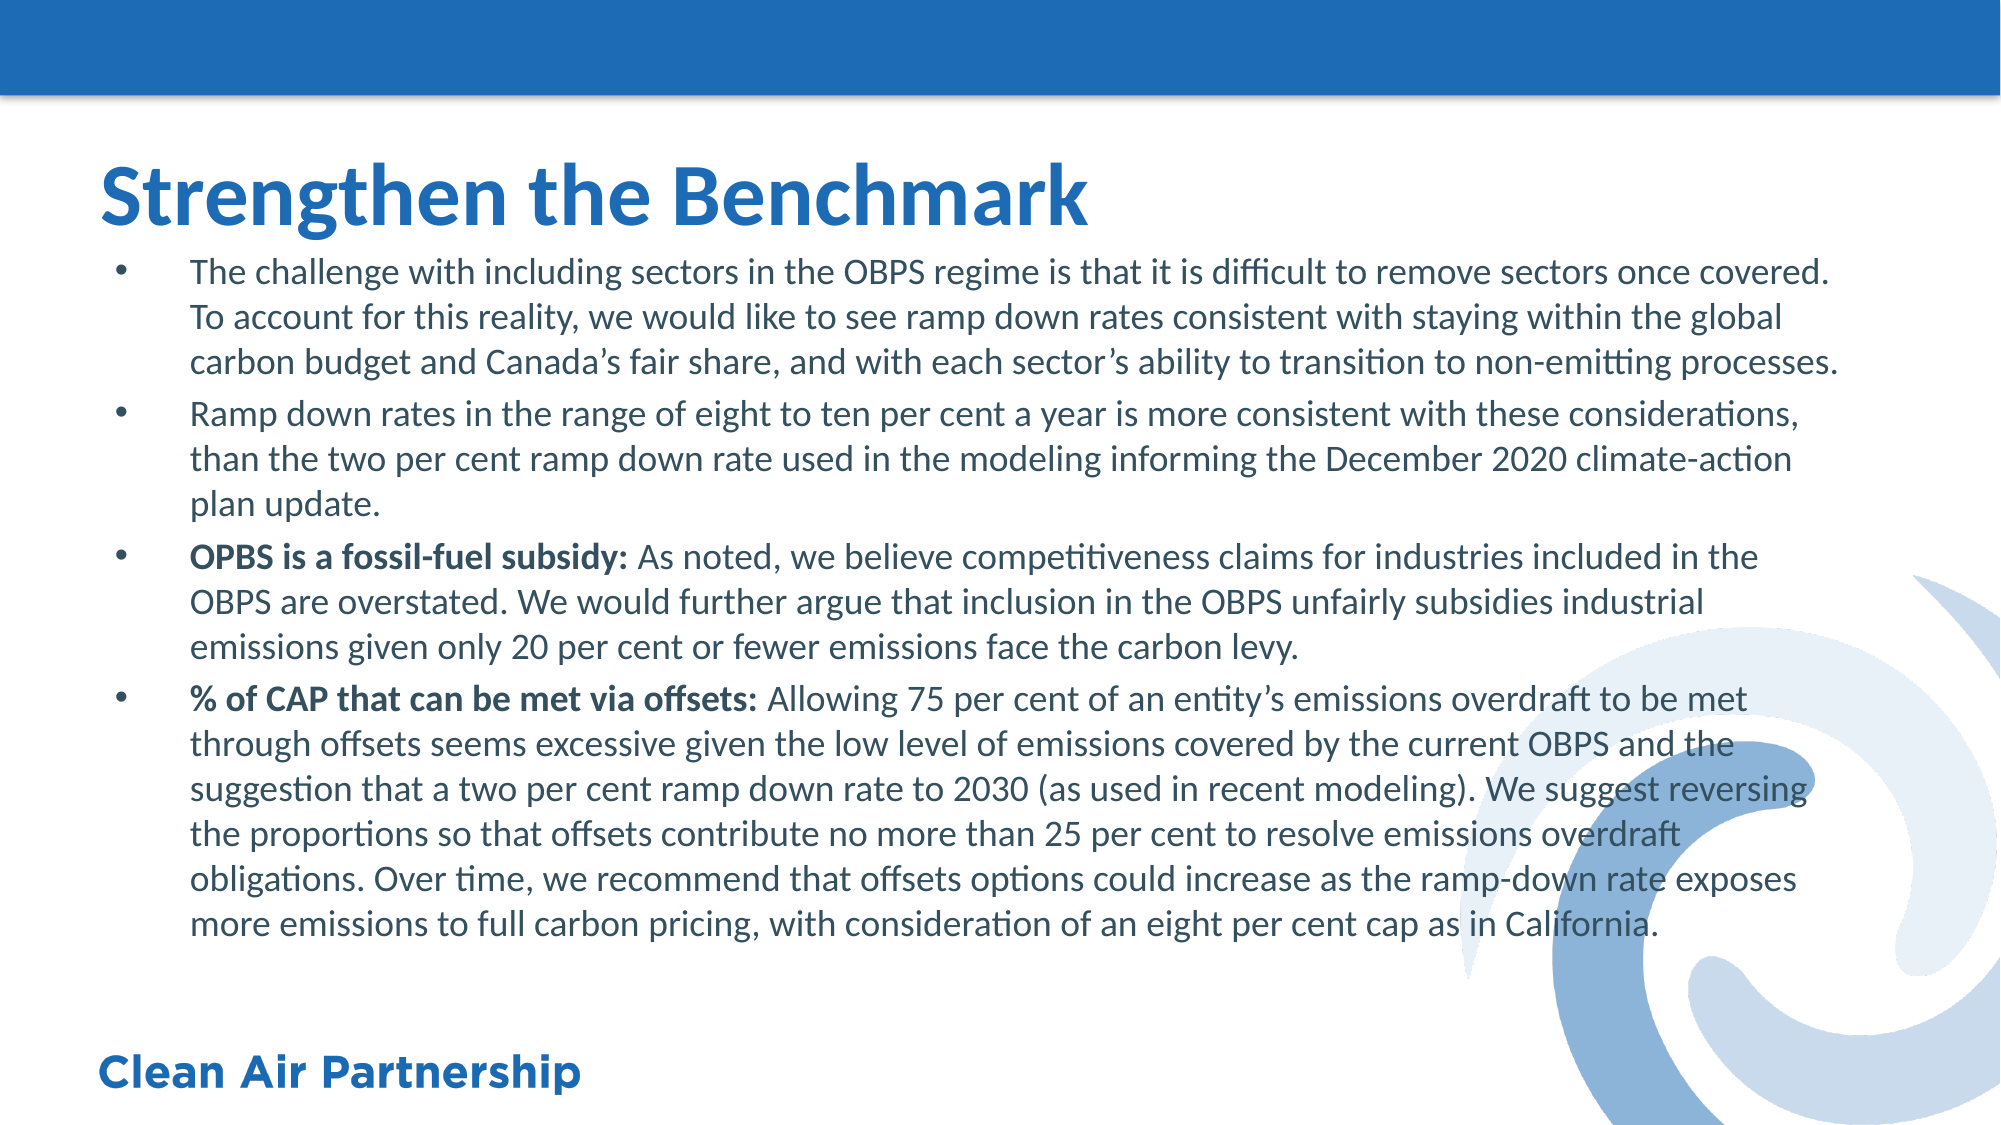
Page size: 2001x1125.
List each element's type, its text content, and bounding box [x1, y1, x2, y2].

picture [1450, 575, 2000, 1125]
title Strengthen the Benchmark [85, 95, 1886, 284]
list The challenge with including sectors in the OBPS regime is that it is difficult to remove sectors once covered. To account for this reality, we would like to see ramp down rates consistent with staying within the global carbon budget and Canada’s fair share, and with each sector’s ability to transition to non-emitting processes. Ramp down rates in the range of eight to ten per cent a year is more consistent with these considerations, than the two per cent ramp down rate used in the modeling informing the December 2020 climate-action plan update. OPBS is a fossil-fuel subsidy: As noted, we believe competitiveness claims for industries included in the OBPS are overstated. We would further argue that inclusion in the OBPS unfairly subsidies industrial emissions given only 20 per cent or fewer emissions face the carbon levy. % of CAP that can be met via offsets: Allowing 75 per cent of an entity’s emissions overdraft to be met through offsets seems excessive given the low level of emissions covered by the current OBPS and the suggestion that a two per cent ramp down rate to 2030 (as used in recent modeling). We suggest reversing the proportions so that offsets contribute no more than 25 per cent to resolve emissions overdraft obligations. Over time, we recommend that offsets options could increase as the ramp-down rate exposes more emissions to full carbon pricing, with consideration of an eight per cent cap as in California. [99, 239, 1864, 1057]
picture [99, 1057, 580, 1095]
